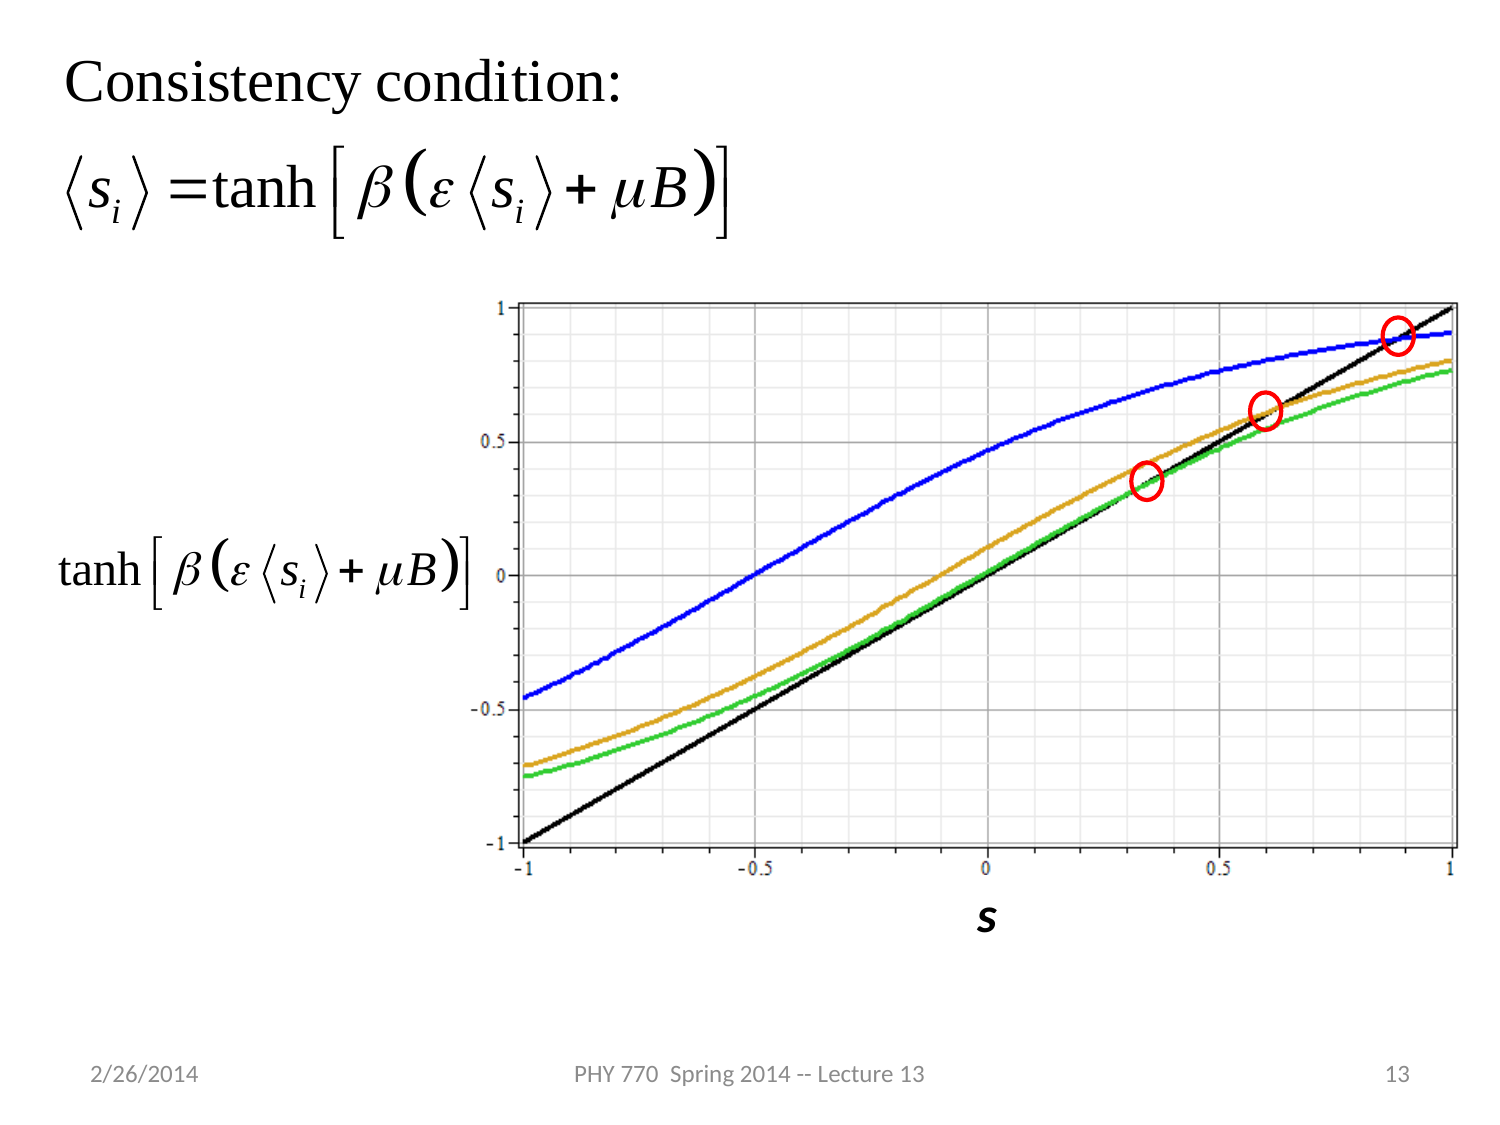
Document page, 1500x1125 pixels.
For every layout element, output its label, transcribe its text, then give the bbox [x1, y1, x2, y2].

footer PHY 770 Spring 2014 -- Lecture 13 [512, 1042, 988, 1103]
slide_number 13 [1074, 1042, 1425, 1103]
picture [437, 287, 1466, 913]
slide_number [75, 1042, 425, 1103]
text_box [49, 524, 488, 623]
text_box s [962, 921, 1025, 950]
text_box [55, 47, 754, 251]
